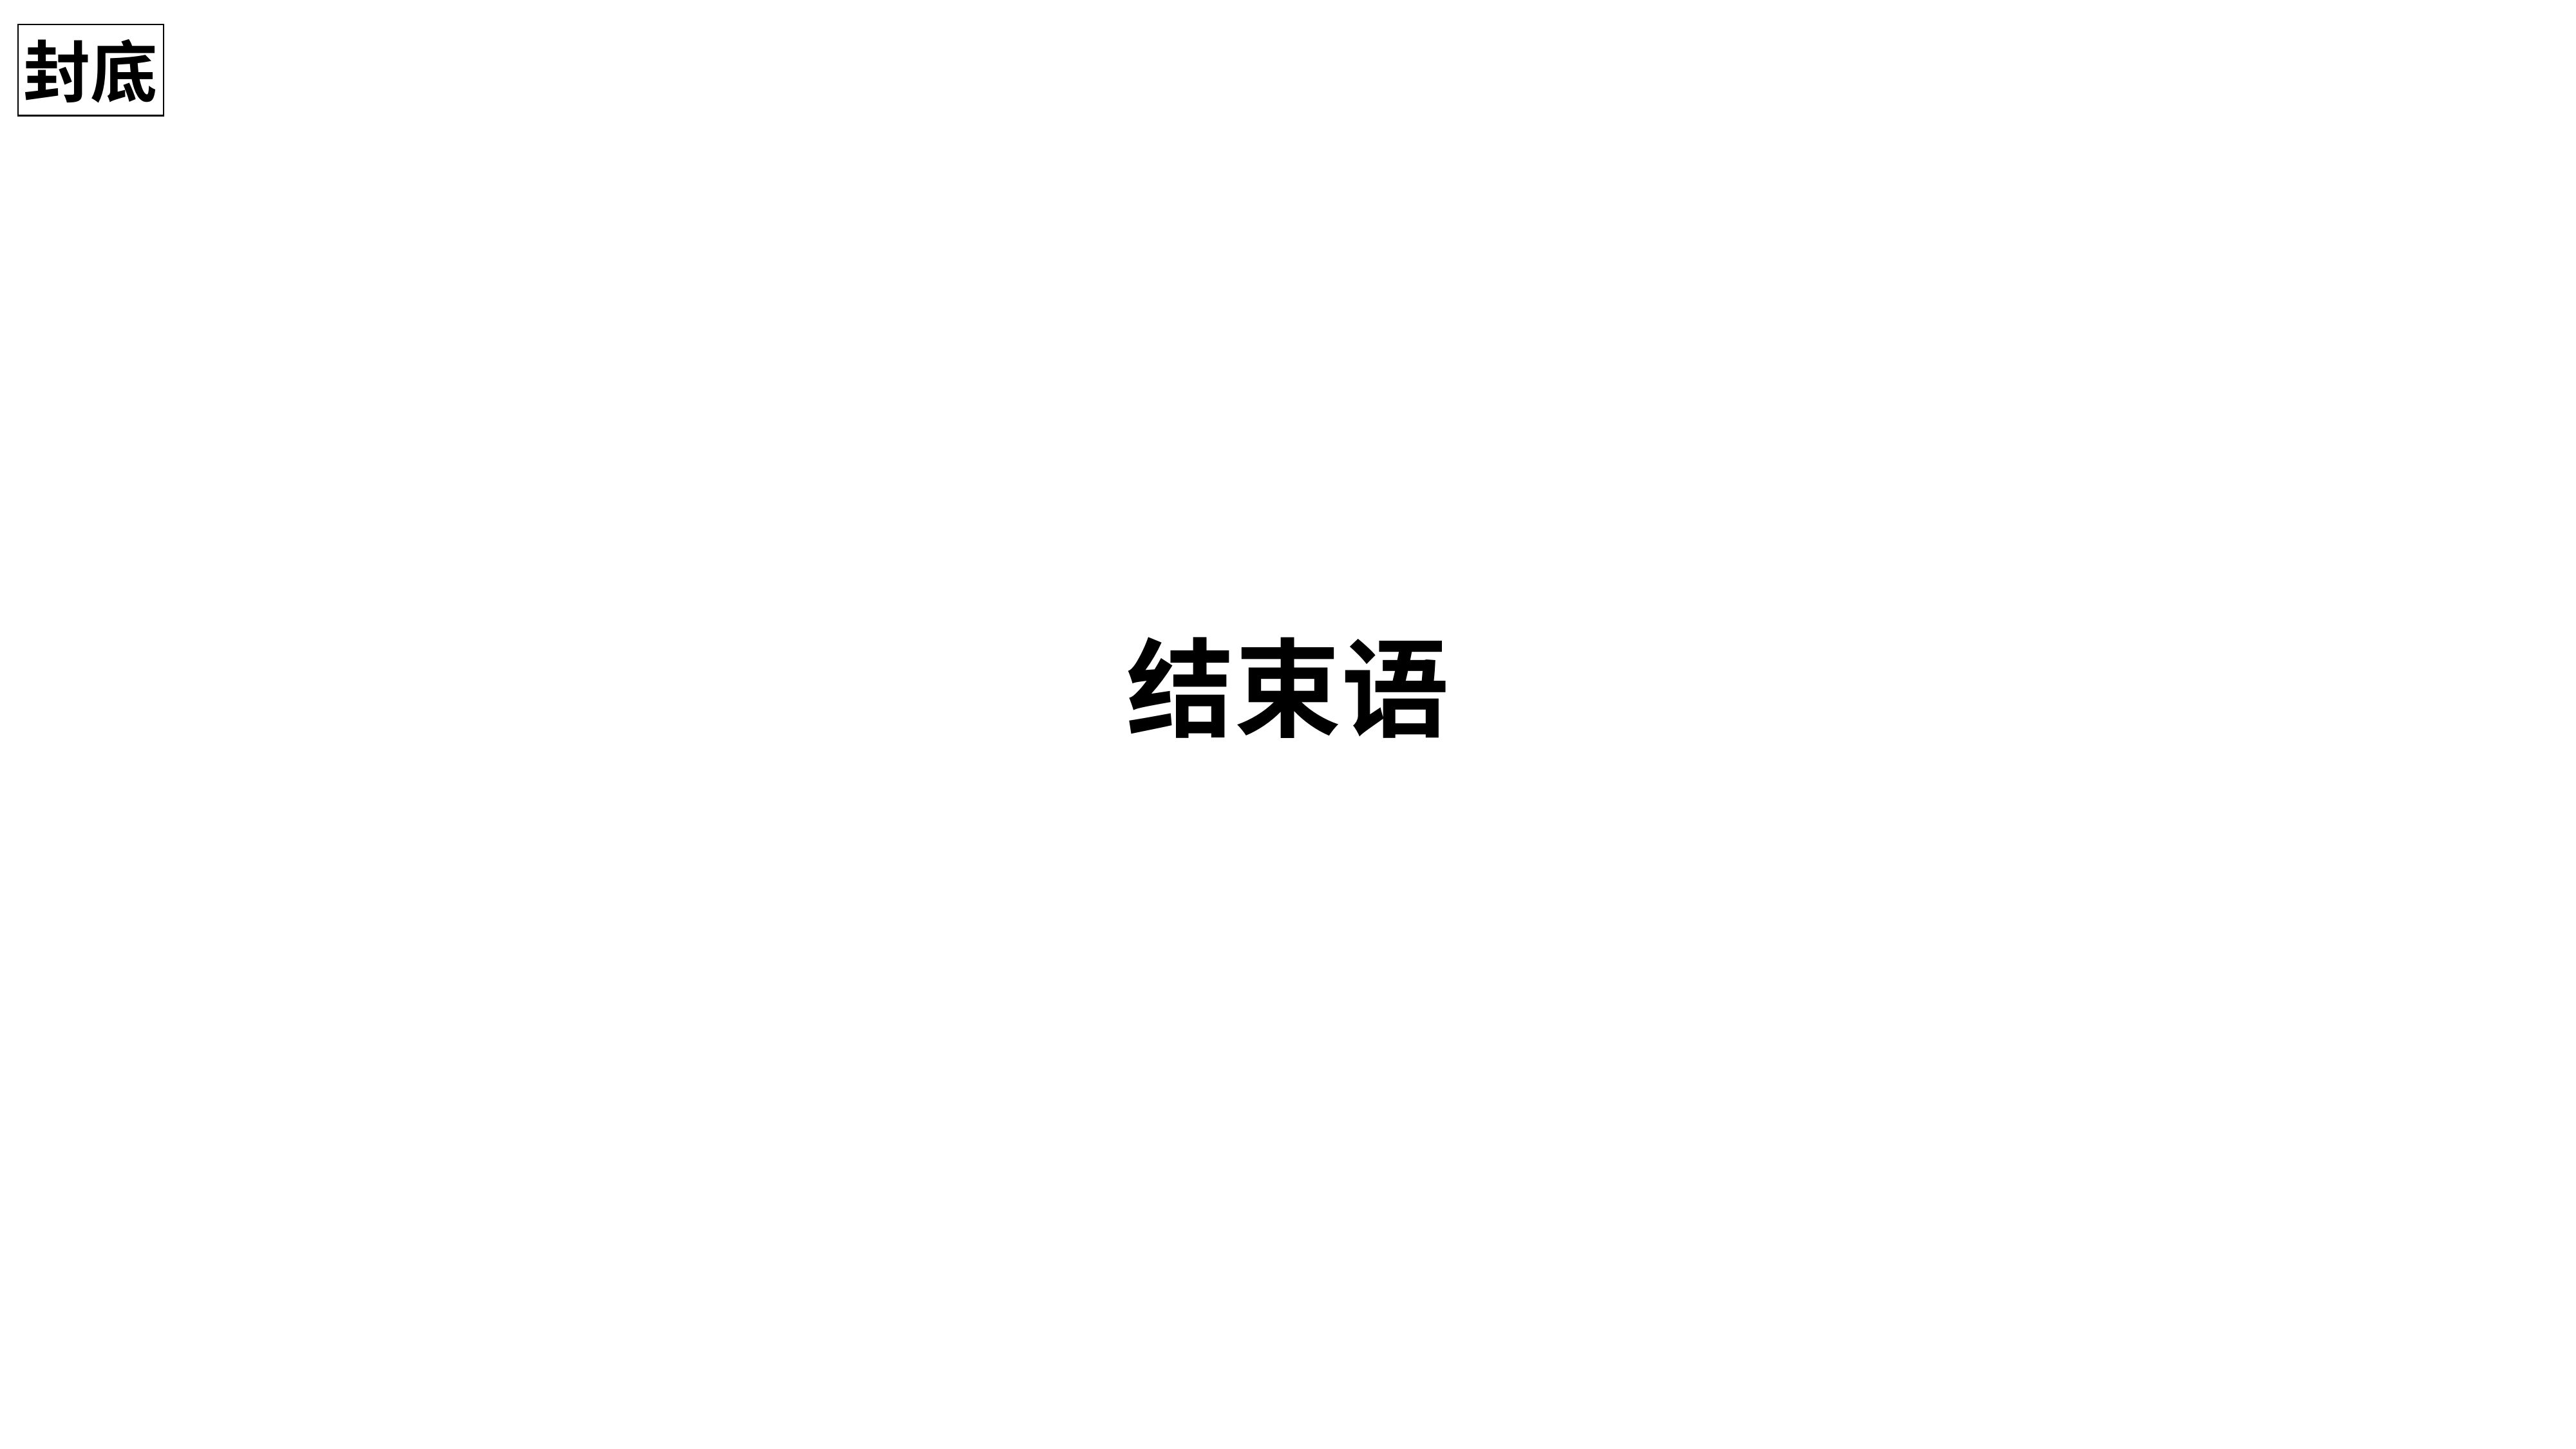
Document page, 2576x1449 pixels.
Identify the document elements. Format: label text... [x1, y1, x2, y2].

text_box 封底 [18, 24, 164, 116]
list 结束语 [6, 605, 2570, 767]
